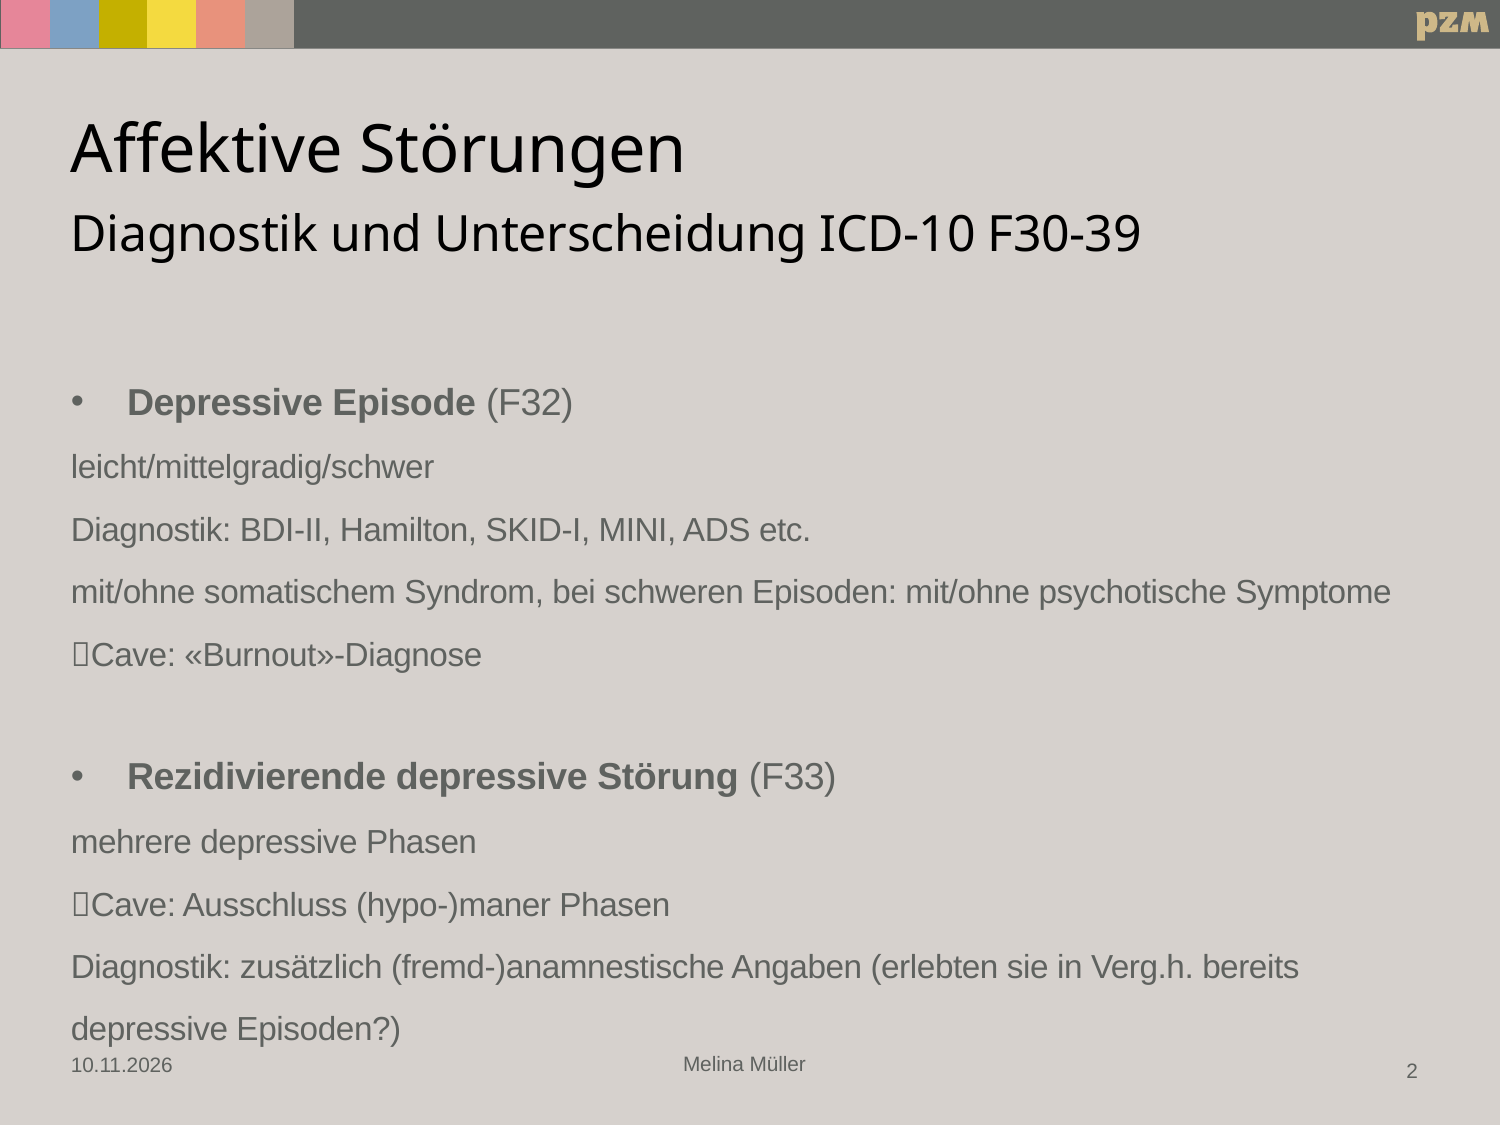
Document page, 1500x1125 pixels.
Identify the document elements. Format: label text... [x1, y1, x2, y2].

slide_number 2 [1080, 1052, 1418, 1088]
footer Melina Müller [491, 1045, 998, 1081]
title Affektive Störungen Diagnostik und Unterscheidung ICD-10 F30-39 [70, 48, 1430, 262]
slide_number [70, 1046, 409, 1083]
list Depressive Episode (F32) leicht/mittelgradig/schwer Diagnostik: BDI-II, Hamilton, SKID-I, MINI, ADS etc. mit/ohne somatischem Syndrom, bei schweren Episoden: mit/ohne psychotische Symptome Cave: «Burnout»-Diagnose Rezidivierende depressive Störung (F33) mehrere depressive Phasen Cave: Ausschluss (hypo-)maner Phasen Diagnostik: zusätzlich (fremd-)anamnestische Angaben (erlebten sie in Verg.h. bereits depressive Episoden?) [70, 360, 1430, 1083]
